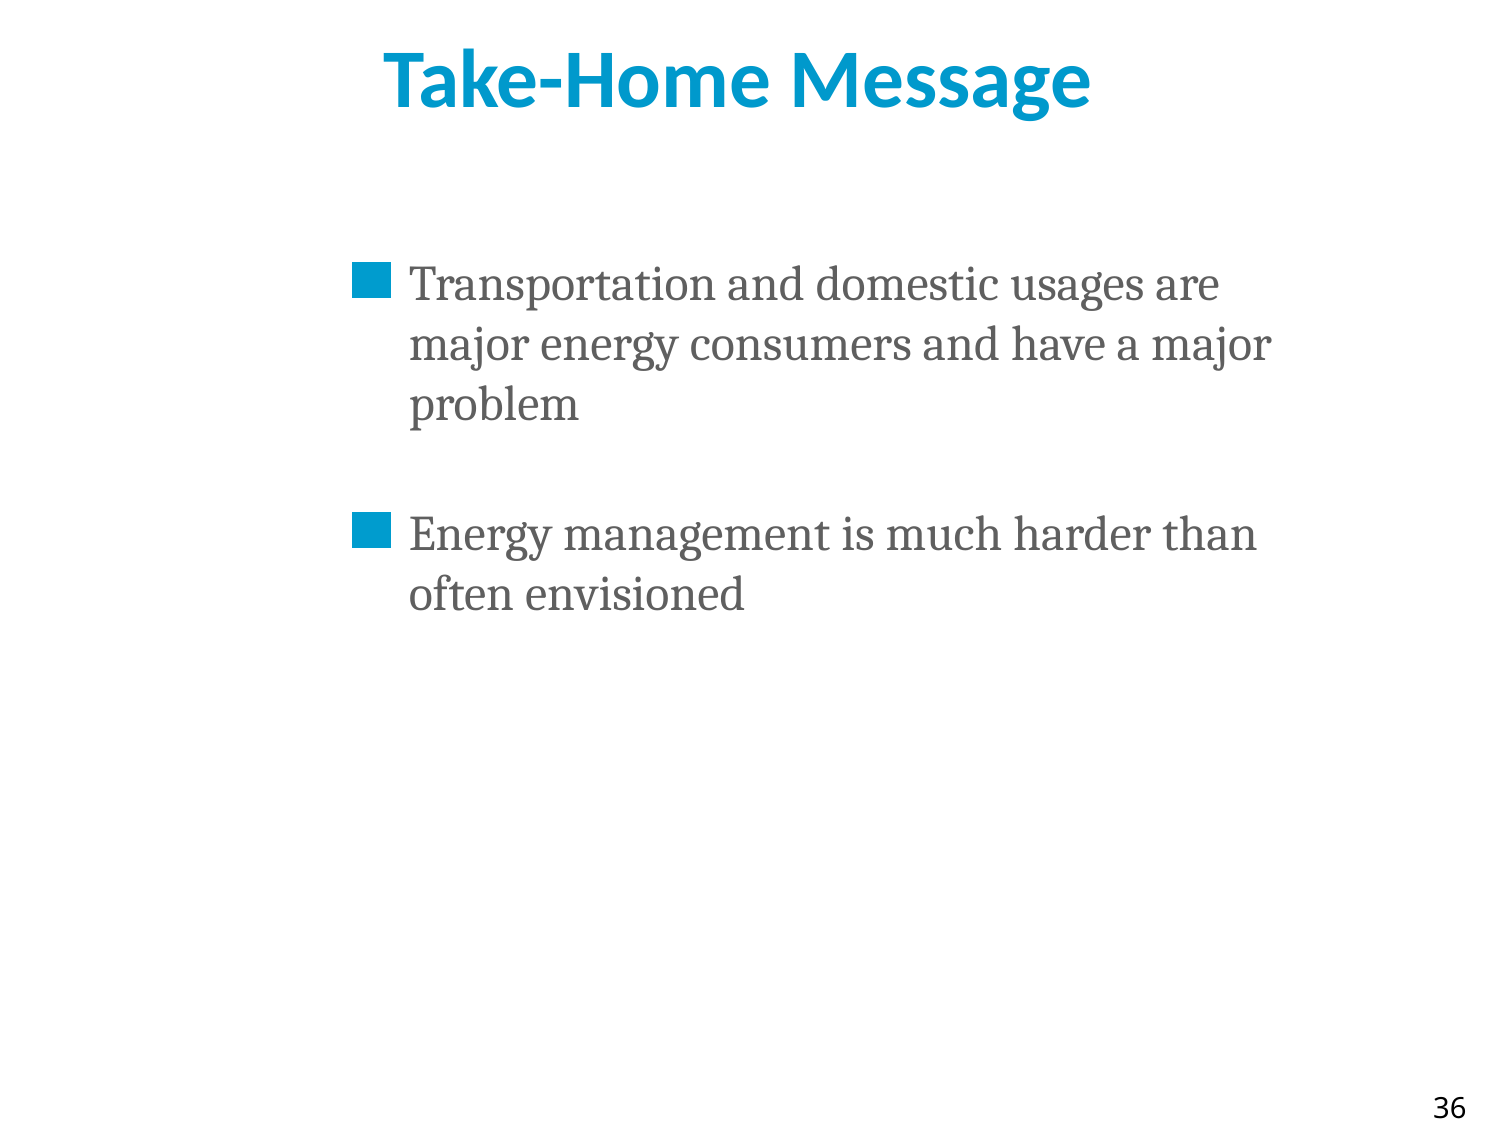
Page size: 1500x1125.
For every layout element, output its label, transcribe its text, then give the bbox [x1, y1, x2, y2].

list Transportation and domestic usages are major energy consumers and have a major problem Energy management is much harder than often envisioned [337, 172, 1338, 1107]
title Take-Home Message [17, 0, 1460, 150]
footer 36 [1399, 1082, 1500, 1125]
